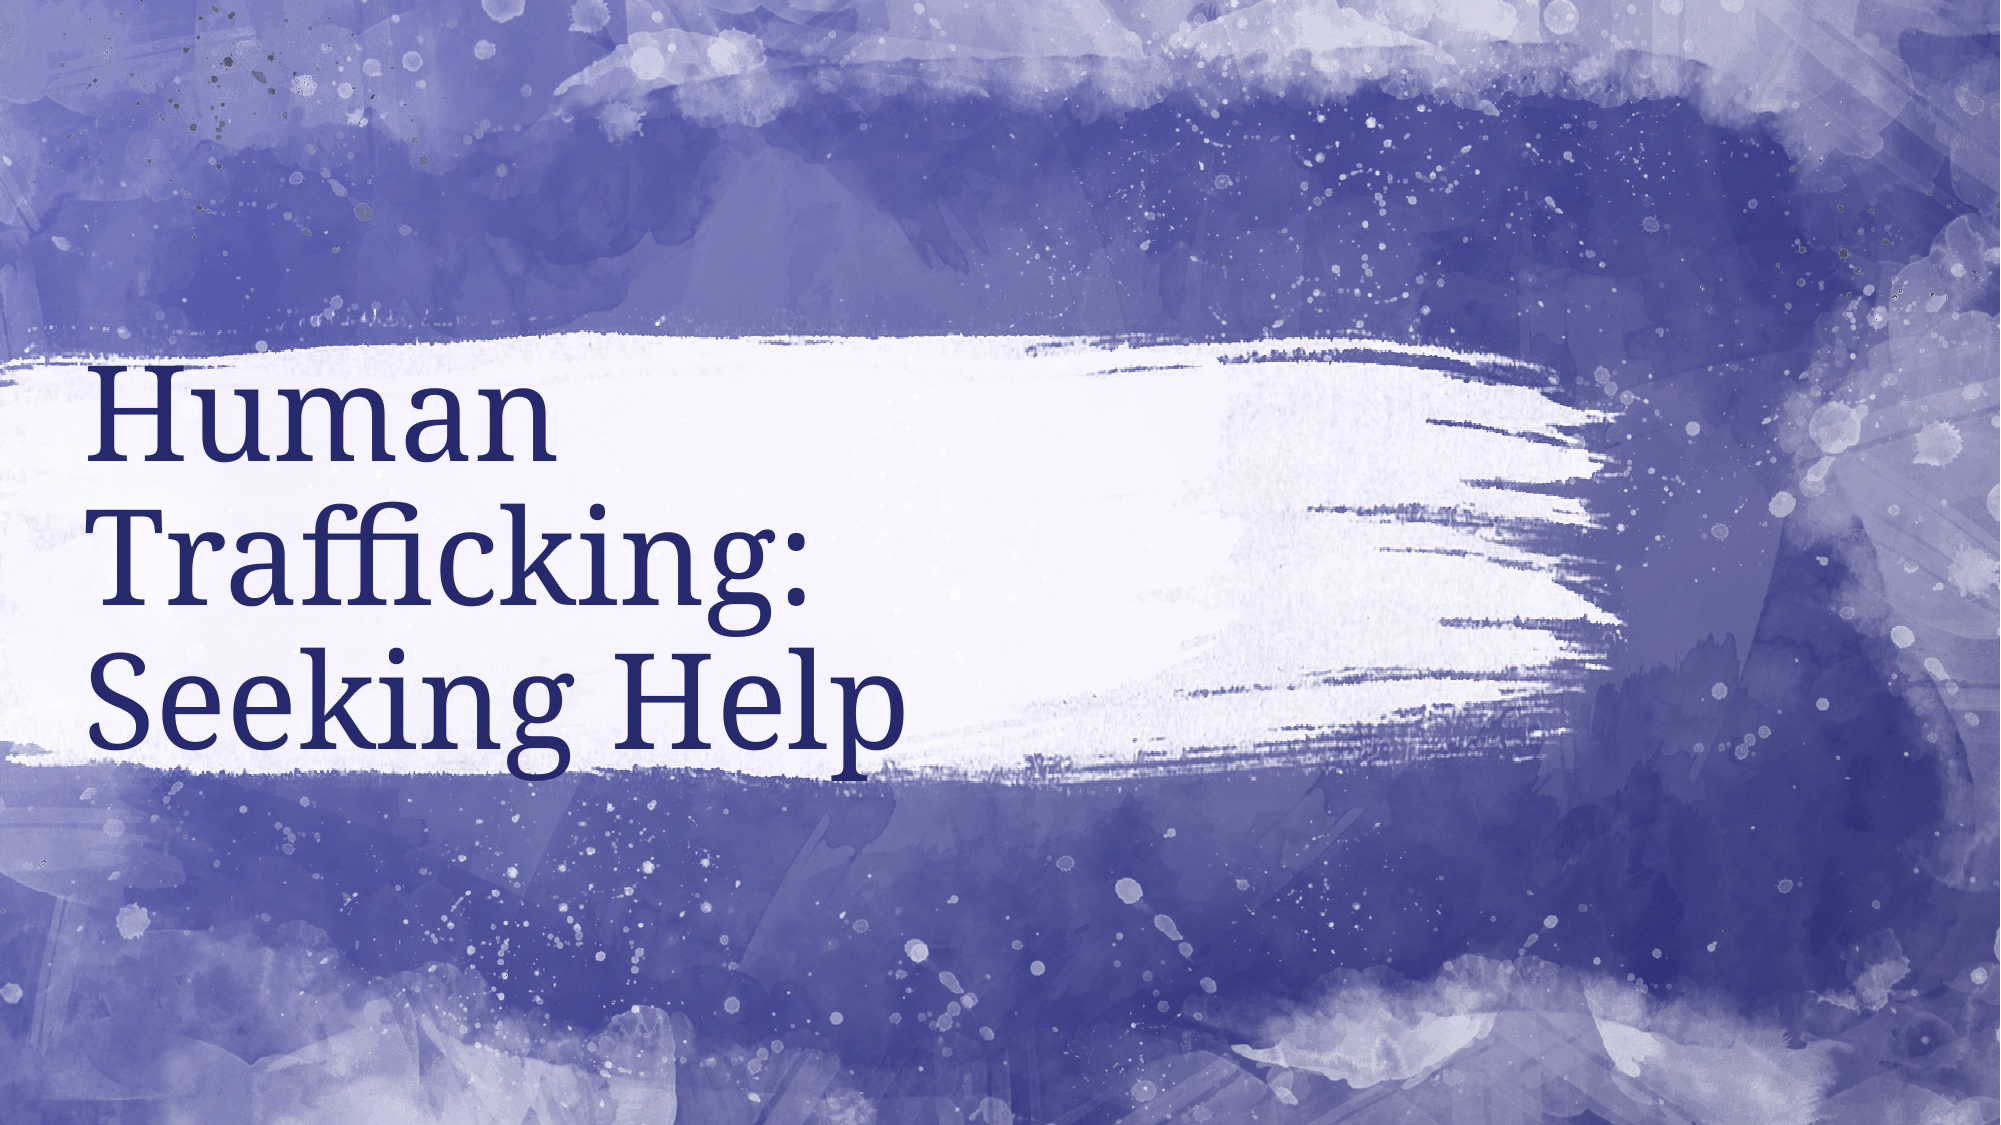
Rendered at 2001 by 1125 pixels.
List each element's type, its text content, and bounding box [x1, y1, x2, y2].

title Human Trafficking: Seeking Help [83, 360, 1323, 765]
picture [0, 0, 2000, 1125]
